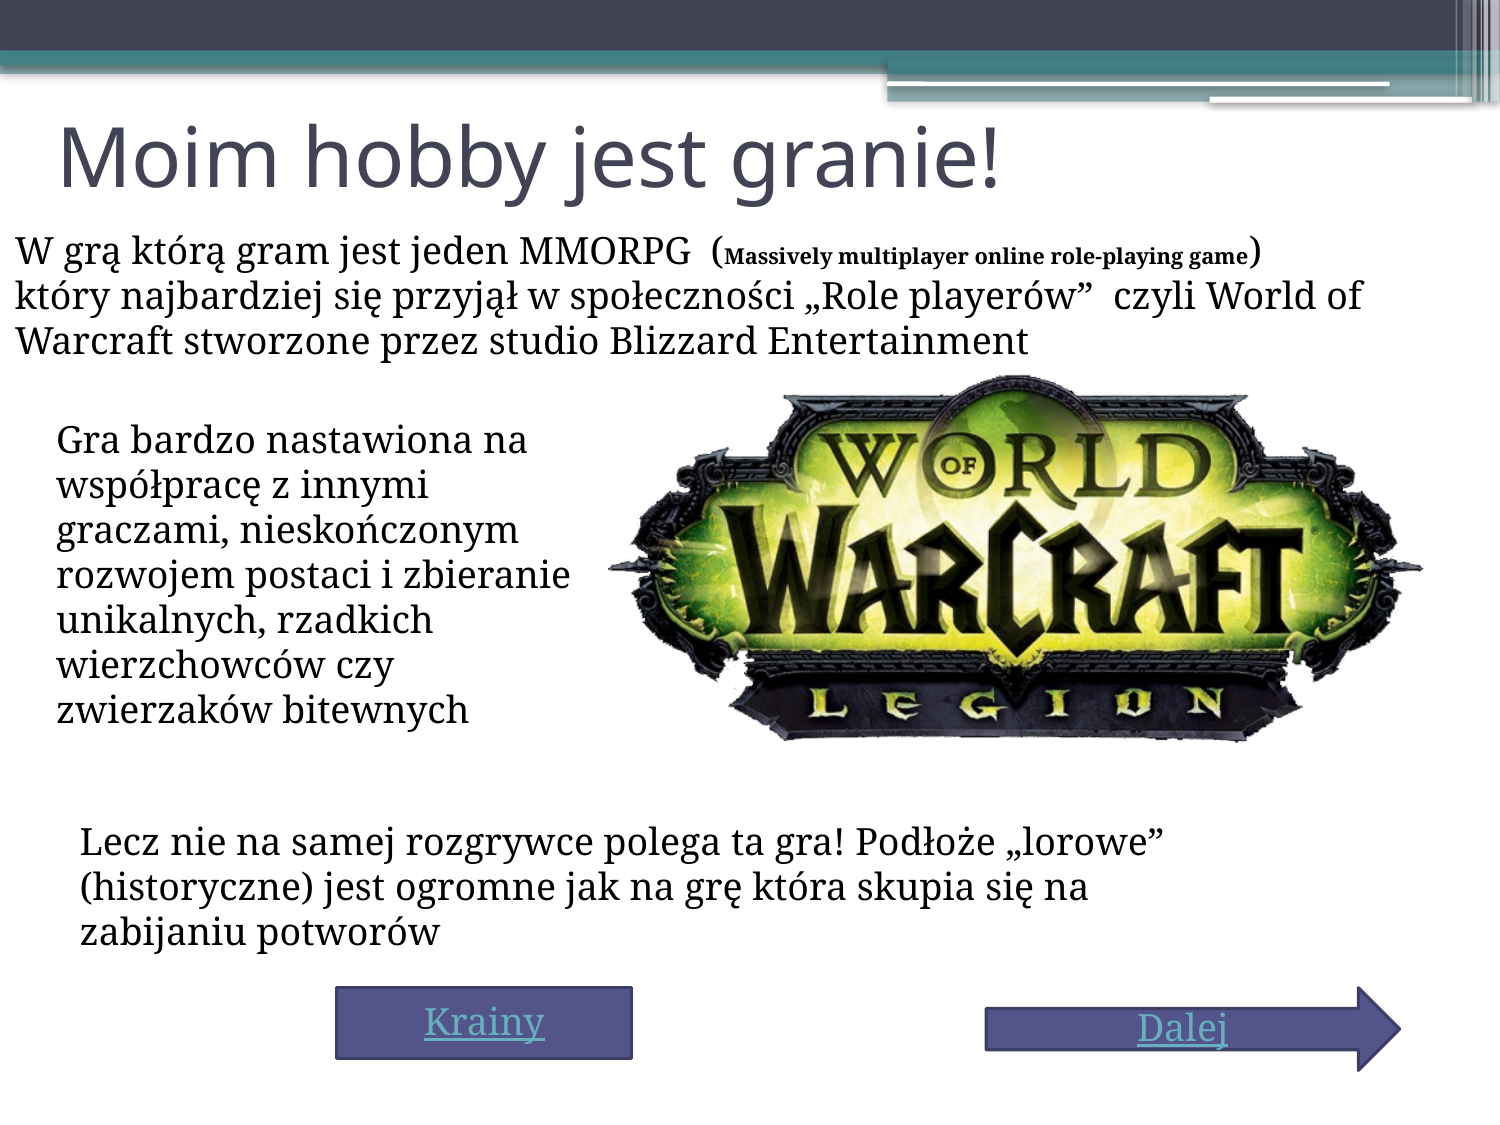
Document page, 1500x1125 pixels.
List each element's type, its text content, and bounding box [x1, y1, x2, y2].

text_box Lecz nie na samej rozgrywce polega ta gra! Podłoże „lorowe” (historyczne) jest ogromne jak na grę która skupia się na zabijaniu potworów [64, 810, 1211, 961]
text_box W grą którą gram jest jeden MMORPG (Massively multiplayer online role-playing game) który najbardziej się przyjął w społeczności „Role playerów” czyli World of Warcraft stworzone przez studio Blizzard Entertainment [0, 219, 1436, 370]
text_box Gra bardzo nastawiona na współpracę z innymi graczami, nieskończonym rozwojem postaci i zbieranie unikalnych, rzadkich wierzchowców czy zwierzaków bitewnych [41, 408, 597, 739]
text_box Krainy [335, 986, 633, 1060]
title Moim hobby jest granie! [41, 66, 1392, 219]
picture [607, 373, 1424, 750]
text_box Dalej [984, 986, 1401, 1072]
